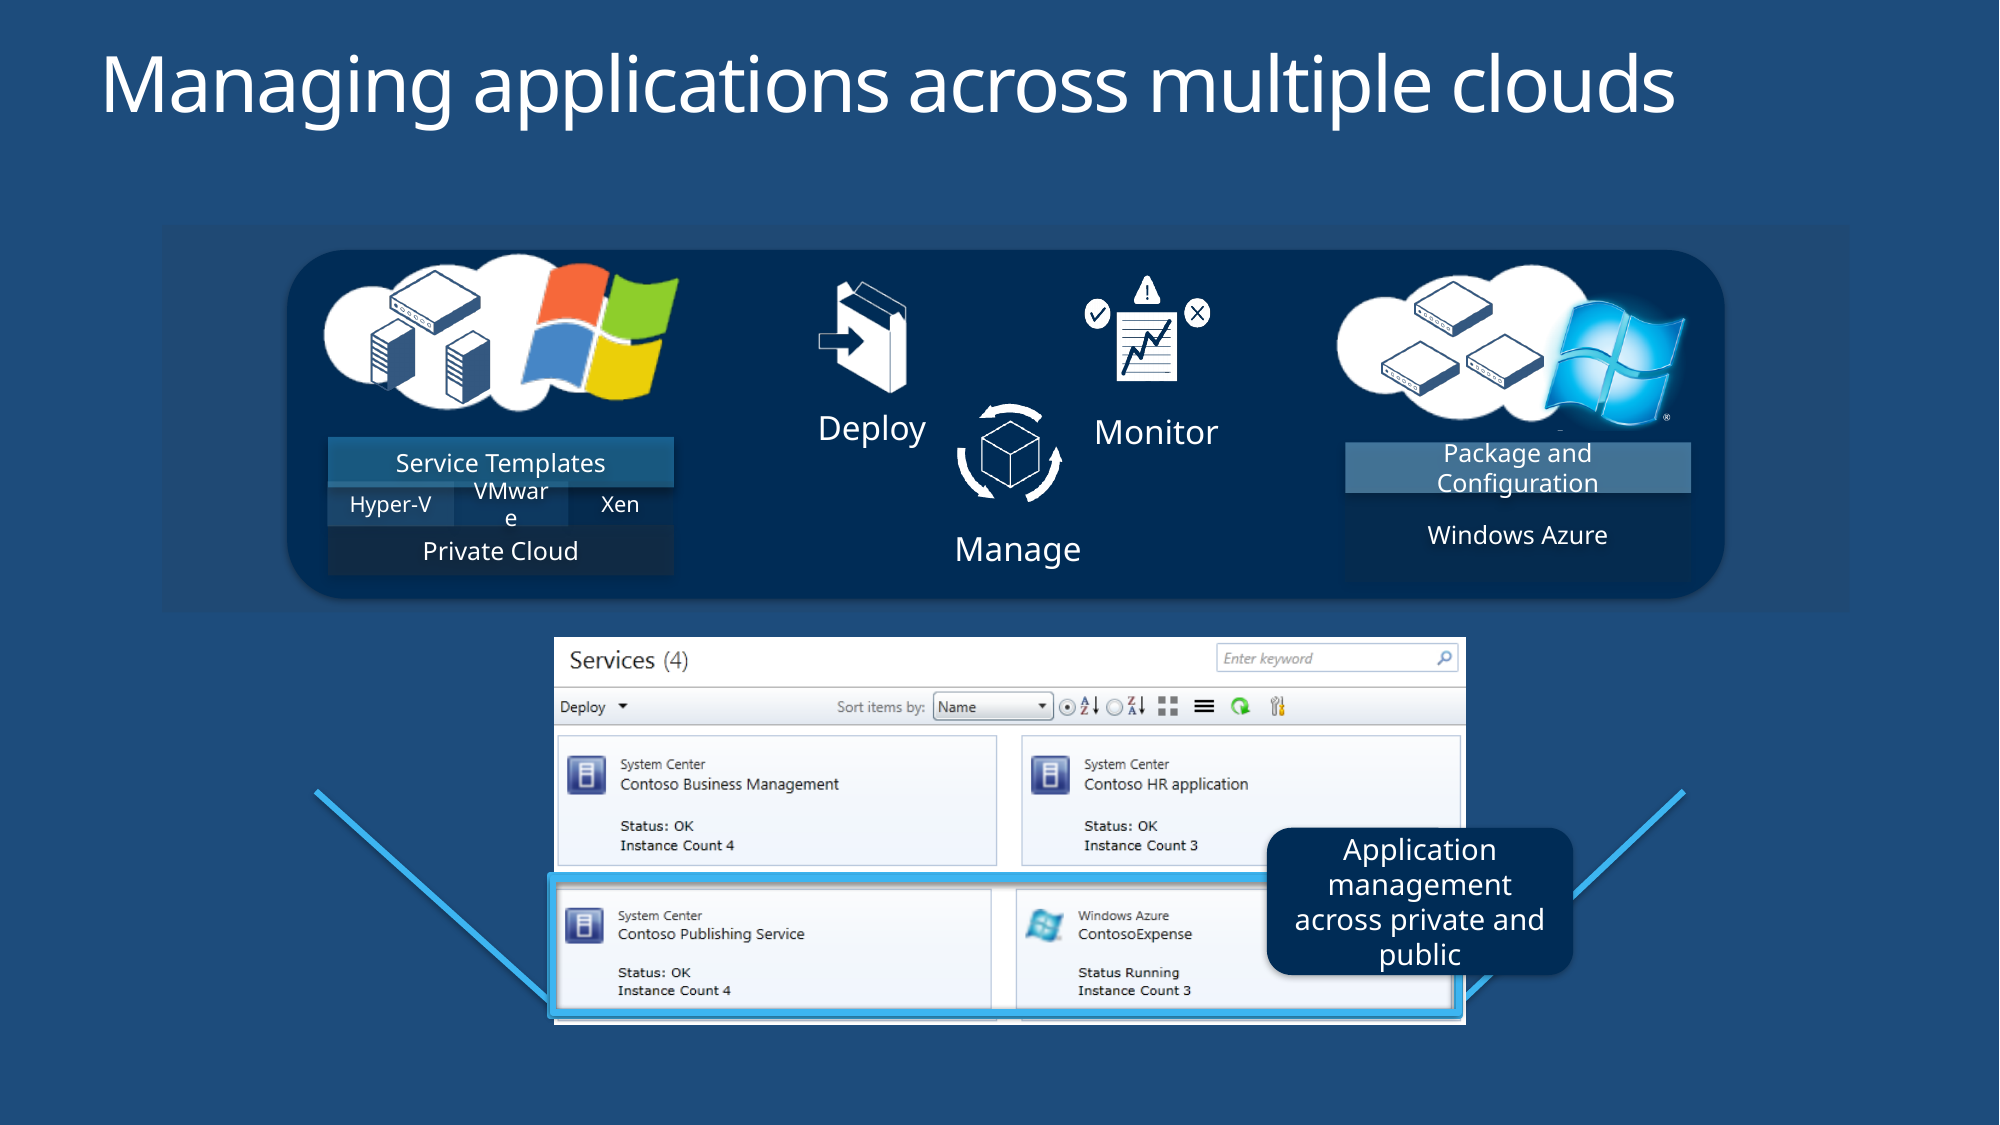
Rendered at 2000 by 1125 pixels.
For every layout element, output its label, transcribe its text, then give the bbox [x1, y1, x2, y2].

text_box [1471, 790, 1685, 1017]
text_box VMware [456, 481, 569, 527]
picture [554, 637, 1467, 1026]
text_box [939, 395, 1098, 577]
text_box [162, 224, 1850, 613]
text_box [1311, 235, 1692, 451]
text_box Managing applications across multiple clouds [85, 37, 1914, 138]
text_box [802, 272, 945, 456]
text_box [315, 790, 549, 1008]
text_box Xen [569, 481, 674, 527]
text_box Windows Azure [1345, 504, 1692, 582]
text_box Service Templates [328, 449, 674, 481]
text_box Private Cloud [328, 537, 674, 576]
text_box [299, 224, 688, 440]
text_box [1077, 271, 1238, 460]
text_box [552, 878, 1458, 1013]
text_box Hyper-V [327, 481, 454, 527]
text_box Package and Configuration [1345, 456, 1692, 493]
text_box [286, 249, 1726, 600]
